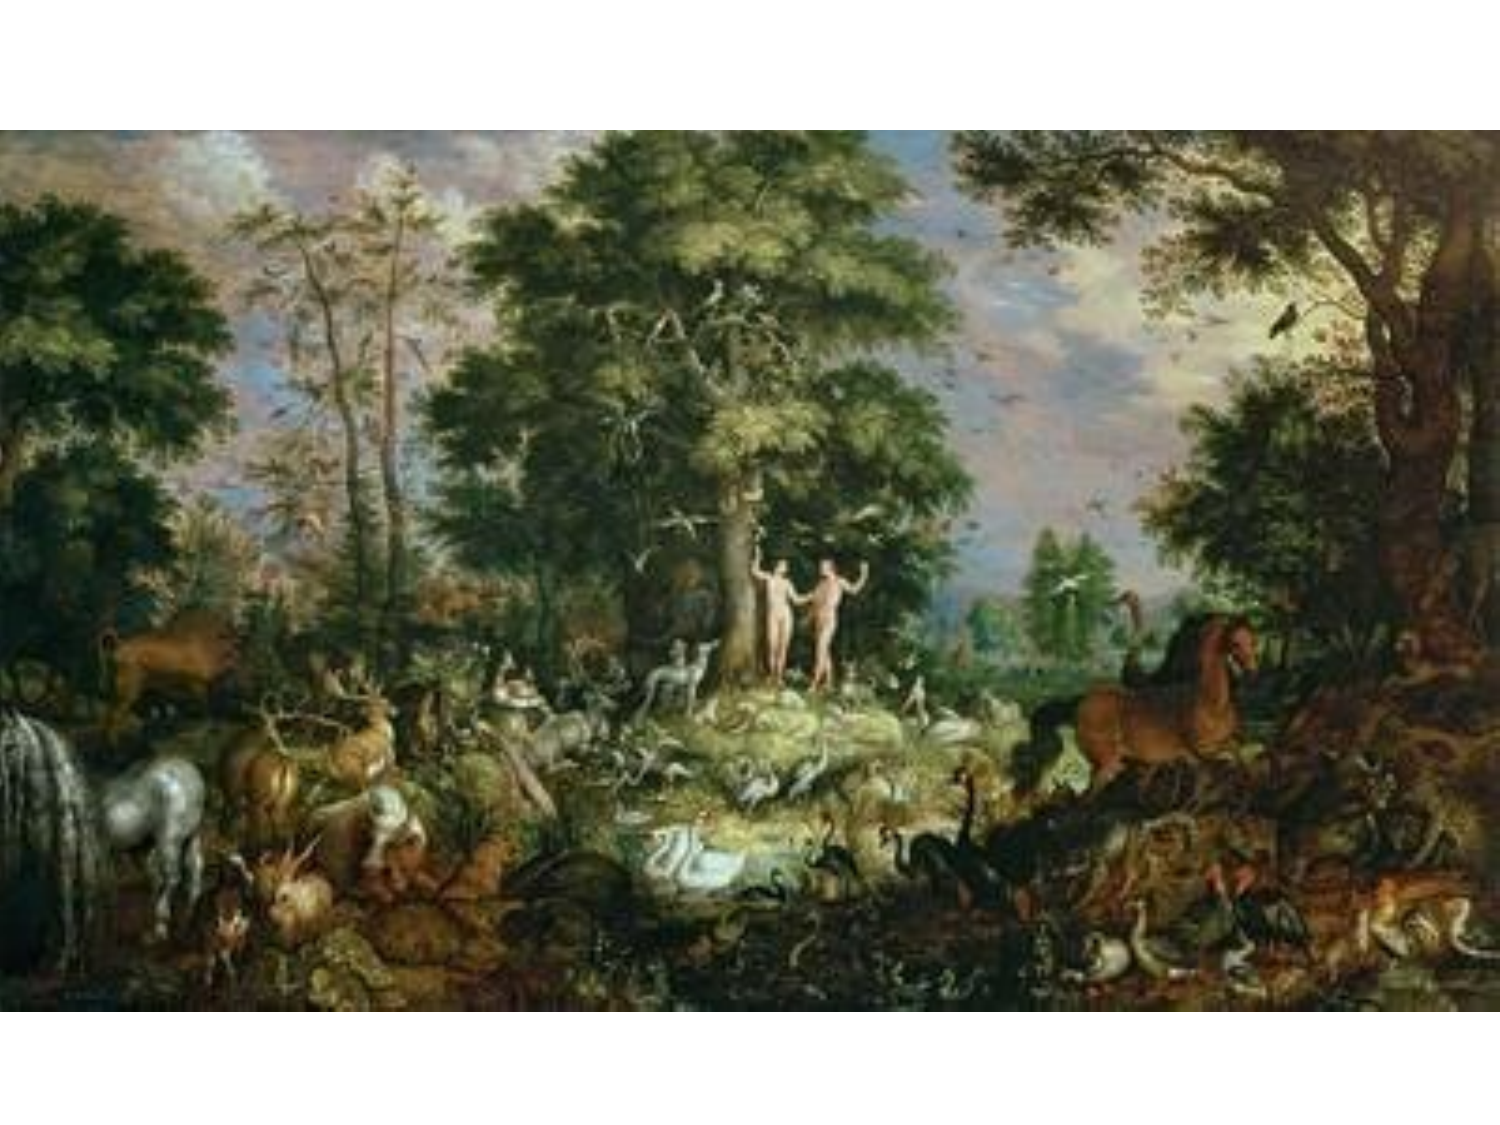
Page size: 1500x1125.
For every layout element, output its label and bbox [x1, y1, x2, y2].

text_box [0, 130, 1500, 1012]
